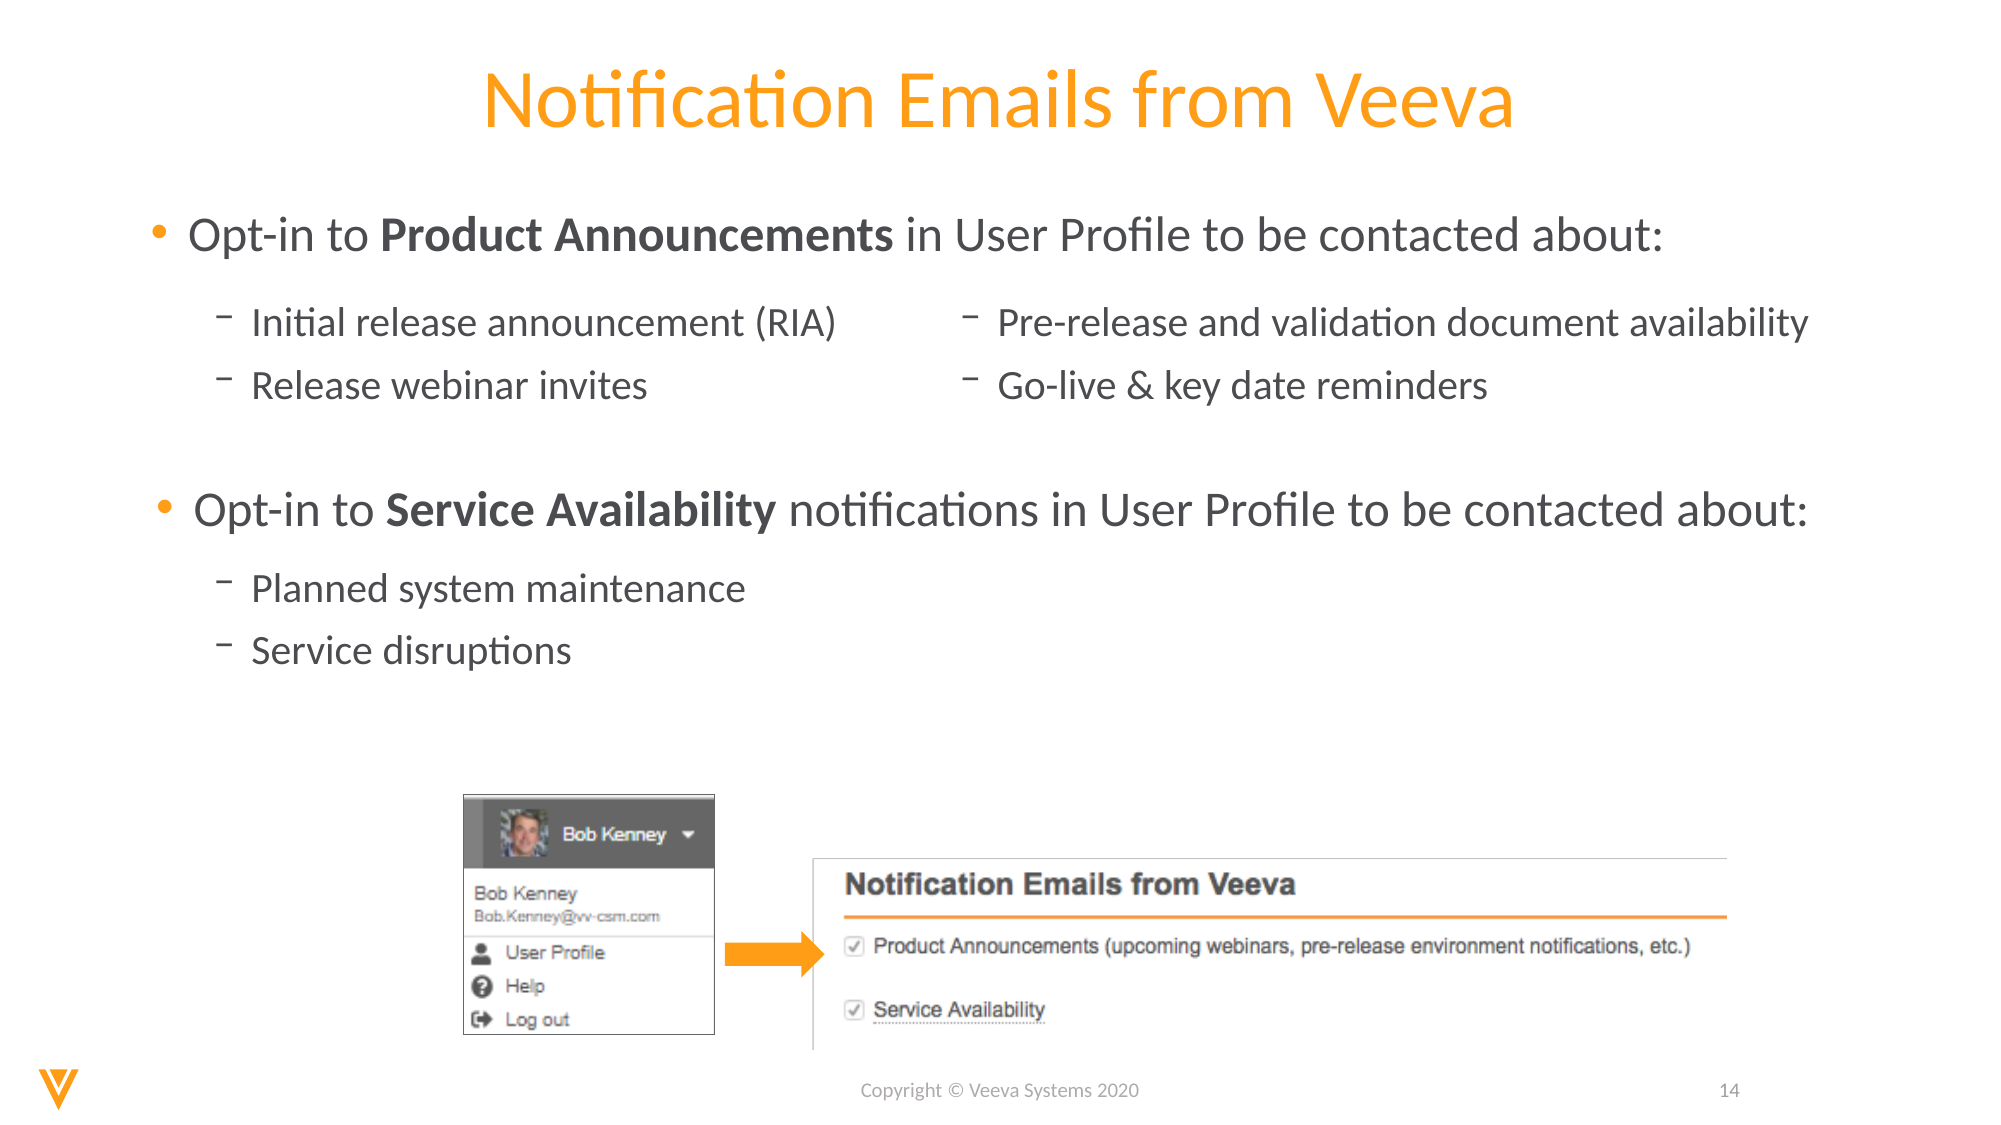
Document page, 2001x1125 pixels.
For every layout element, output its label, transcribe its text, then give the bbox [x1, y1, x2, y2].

picture [731, 816, 1727, 1050]
list Opt-in to Product Announcements in User Profile to be contacted about: [135, 205, 1865, 284]
text_box Initial release announcement (RIA) Release webinar invites [178, 287, 869, 423]
title Notification Emails from Veeva [0, 15, 2000, 197]
picture [463, 794, 715, 1035]
text_box [723, 941, 731, 967]
text_box Opt-in to Service Availability notifications in User Profile to be contacted about: [141, 480, 1870, 559]
text_box Planned system maintenance Service disruptions [178, 552, 869, 688]
text_box Pre-release and validation document availability Go-live & key date reminders [924, 287, 1895, 423]
